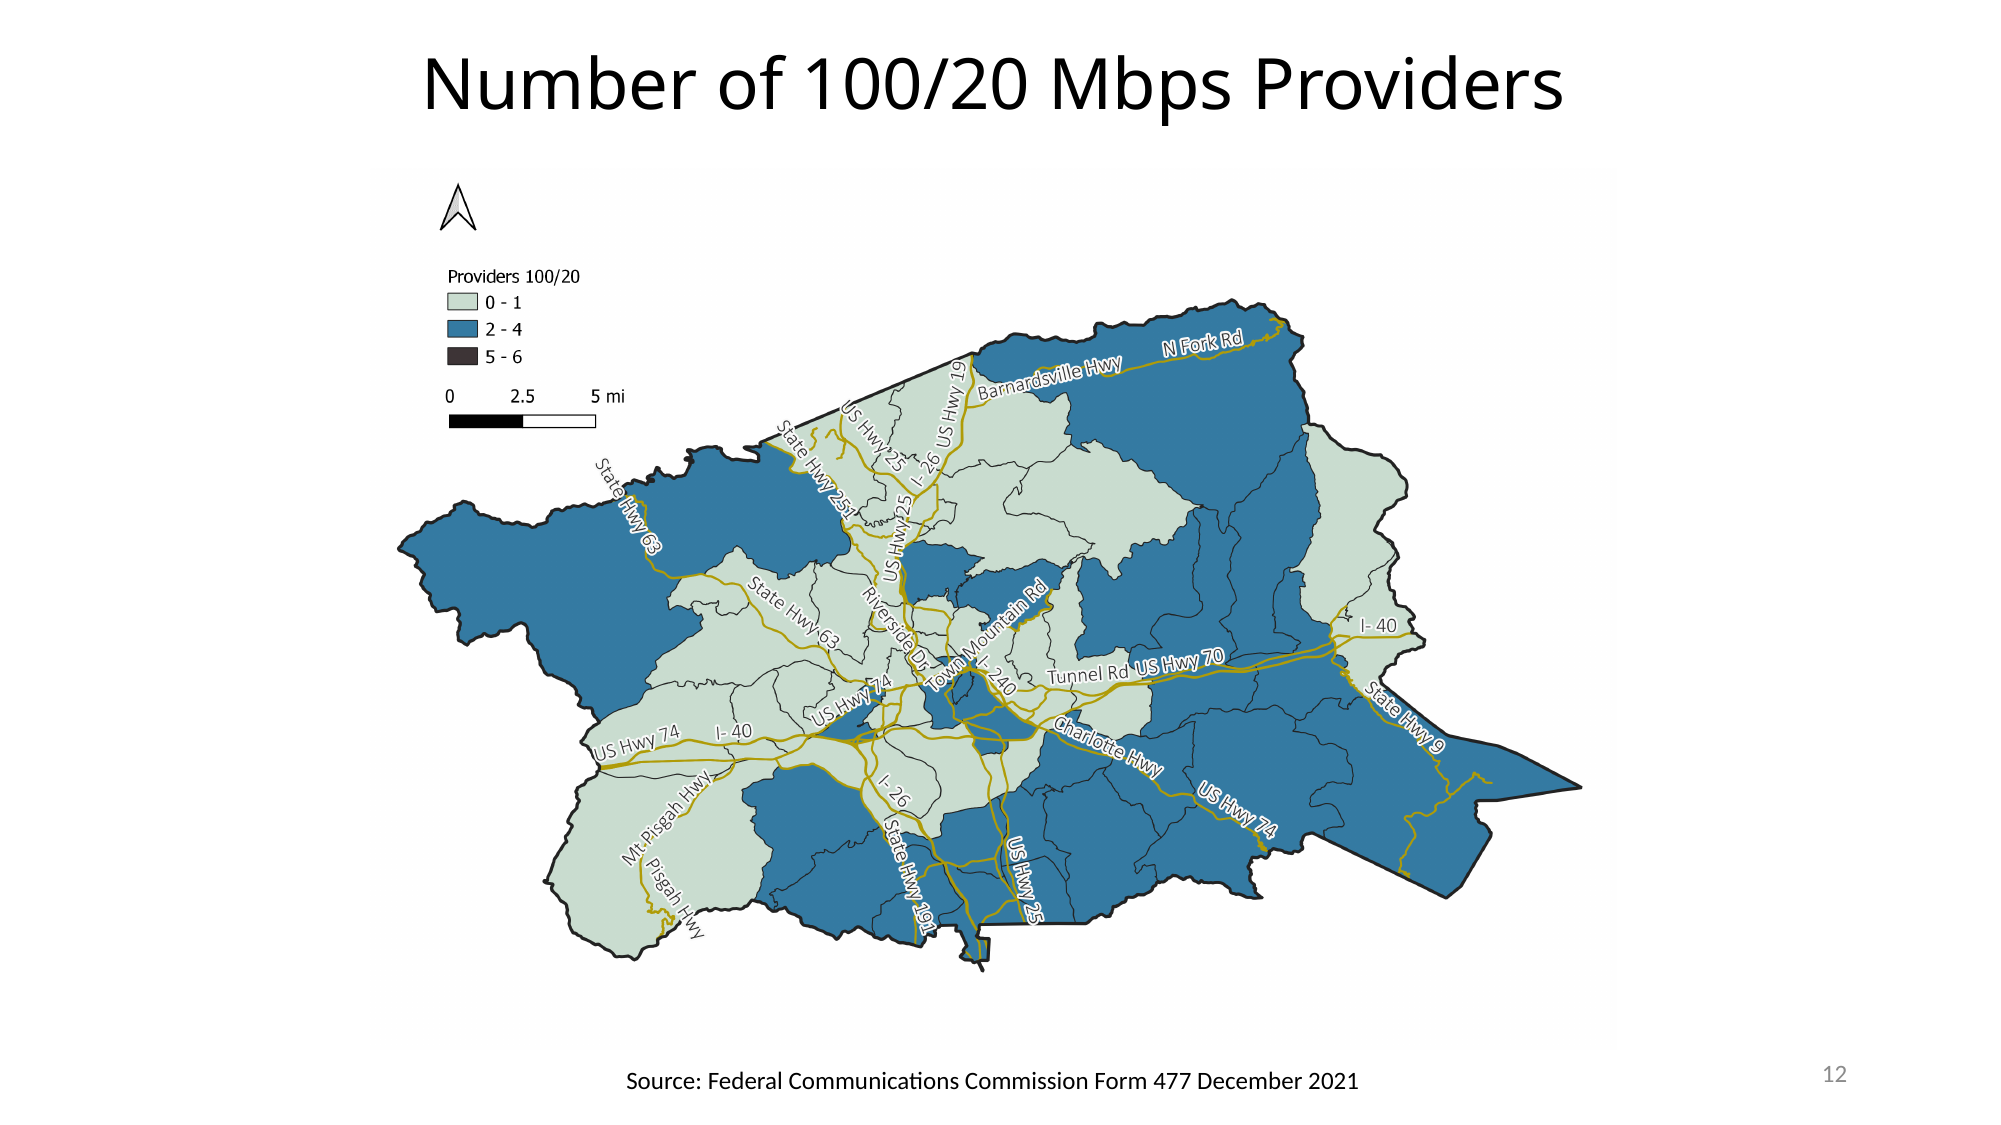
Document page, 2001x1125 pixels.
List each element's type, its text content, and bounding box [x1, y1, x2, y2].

picture [370, 168, 1617, 1051]
title Number of 100/20 Mbps Providers [24, 5, 1963, 169]
text_box Source: Federal Communications Commission Form 477 December 2021 [611, 1057, 1376, 1102]
slide_number 12 [1412, 1042, 1863, 1103]
